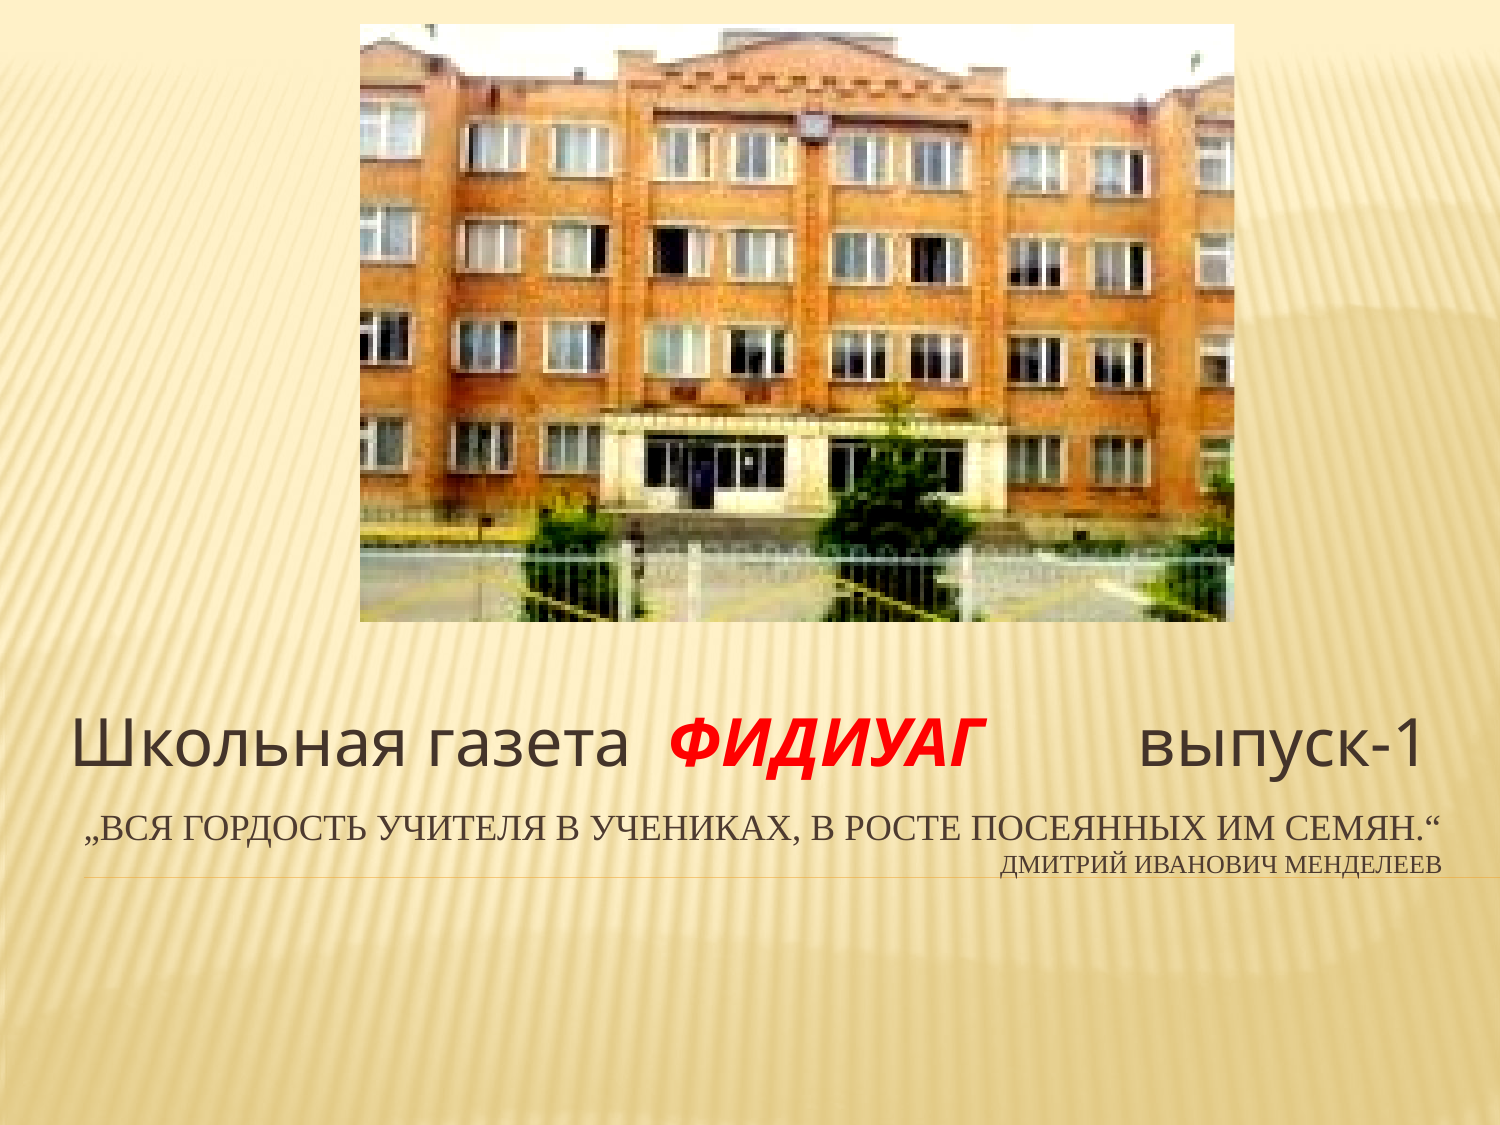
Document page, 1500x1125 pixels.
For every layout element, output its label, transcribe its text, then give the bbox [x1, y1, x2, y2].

picture [0, 0, 1500, 1125]
list Школьная газета ФИДИУАГ выпуск-1 [61, 636, 1451, 788]
title „Вся гордость учителя в учениках, в росте посеянных им семян.“ Дмитрий Иванович Менделеев [61, 795, 1451, 998]
